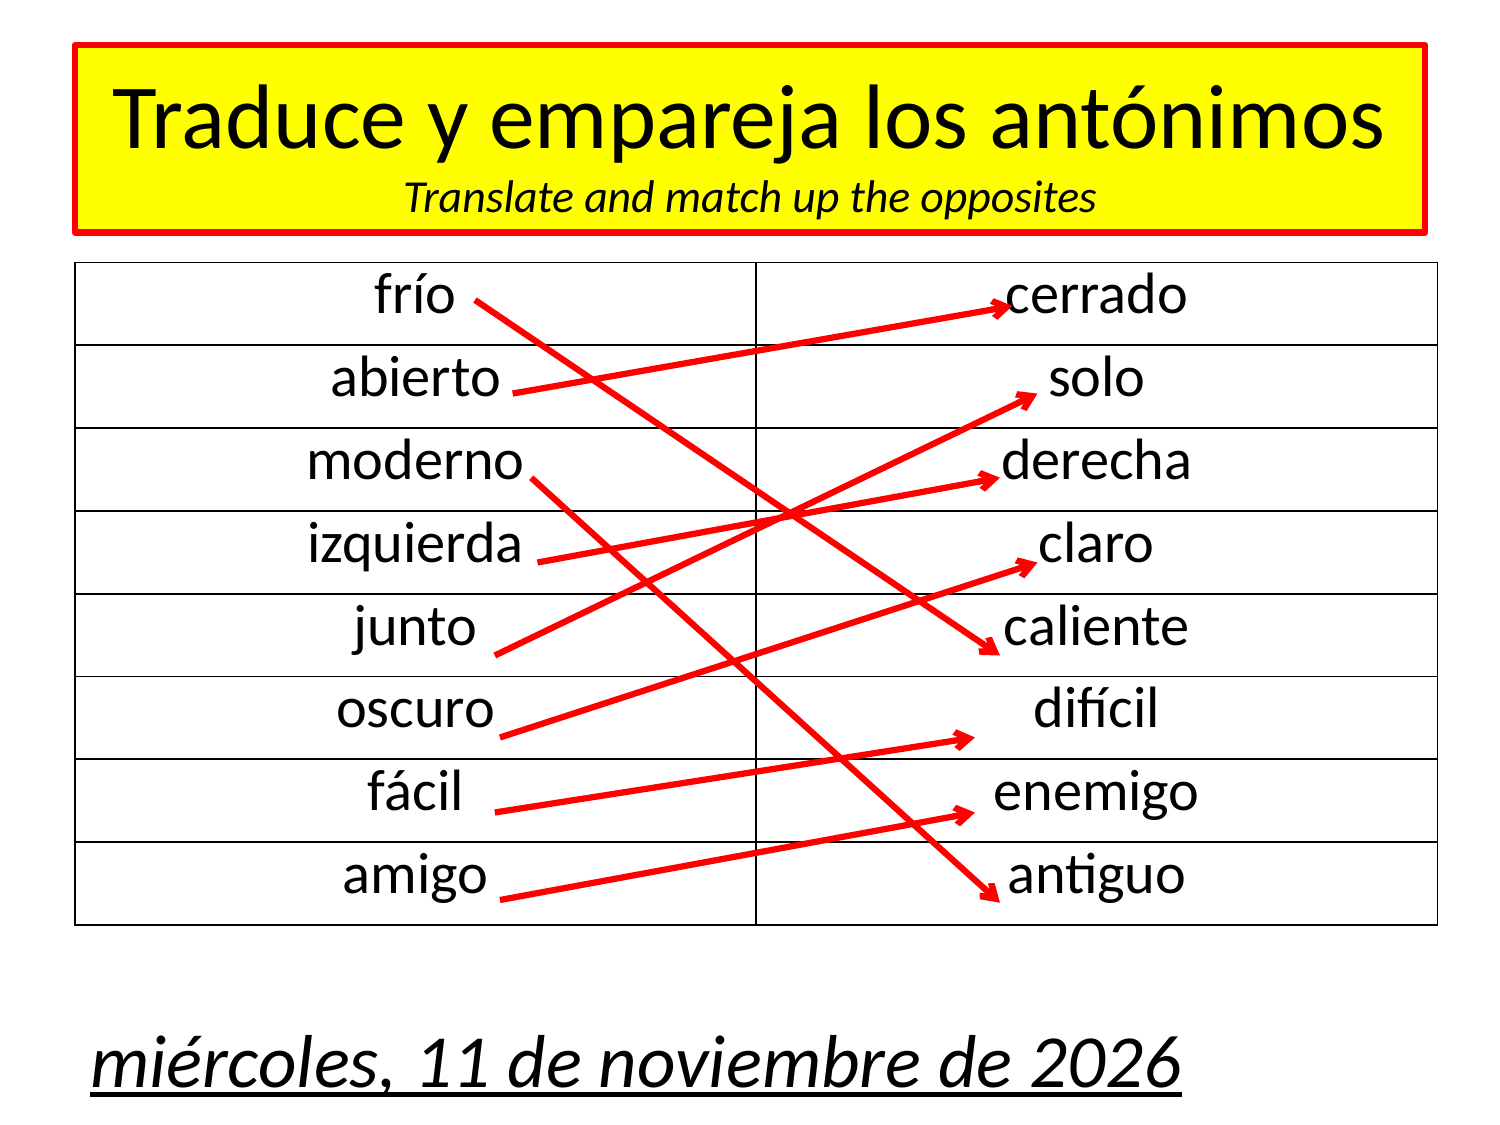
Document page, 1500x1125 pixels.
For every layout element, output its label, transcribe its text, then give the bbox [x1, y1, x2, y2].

table_cell abierto [76, 346, 469, 427]
table_header frío [76, 263, 755, 344]
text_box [512, 305, 1013, 391]
table_cell oscuro [76, 677, 494, 758]
table_cell junto [76, 595, 494, 676]
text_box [499, 562, 1038, 738]
table_cell enemigo [1004, 760, 1437, 841]
table_cell derecha [1042, 429, 1437, 510]
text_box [494, 393, 1038, 566]
table_cell fácil [76, 760, 494, 841]
table_cell caliente [1041, 595, 1437, 676]
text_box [978, 746, 1001, 903]
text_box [494, 737, 976, 813]
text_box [499, 812, 976, 901]
table_cell antiguo [757, 843, 1437, 924]
table_cell amigo [76, 843, 755, 924]
table_cell solo [1016, 346, 1437, 427]
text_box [474, 299, 1001, 656]
table_header cerrado [757, 263, 1437, 344]
slide_number martes, 22 de agosto de 2017 [75, 1012, 1213, 1103]
title Traduce y empareja los antónimos Translate and match up the opposites [75, 45, 1425, 233]
table_cell moderno [76, 429, 469, 510]
table_cell claro [1042, 512, 1437, 593]
table_cell izquierda [76, 512, 469, 593]
table_cell difícil [1004, 677, 1437, 758]
